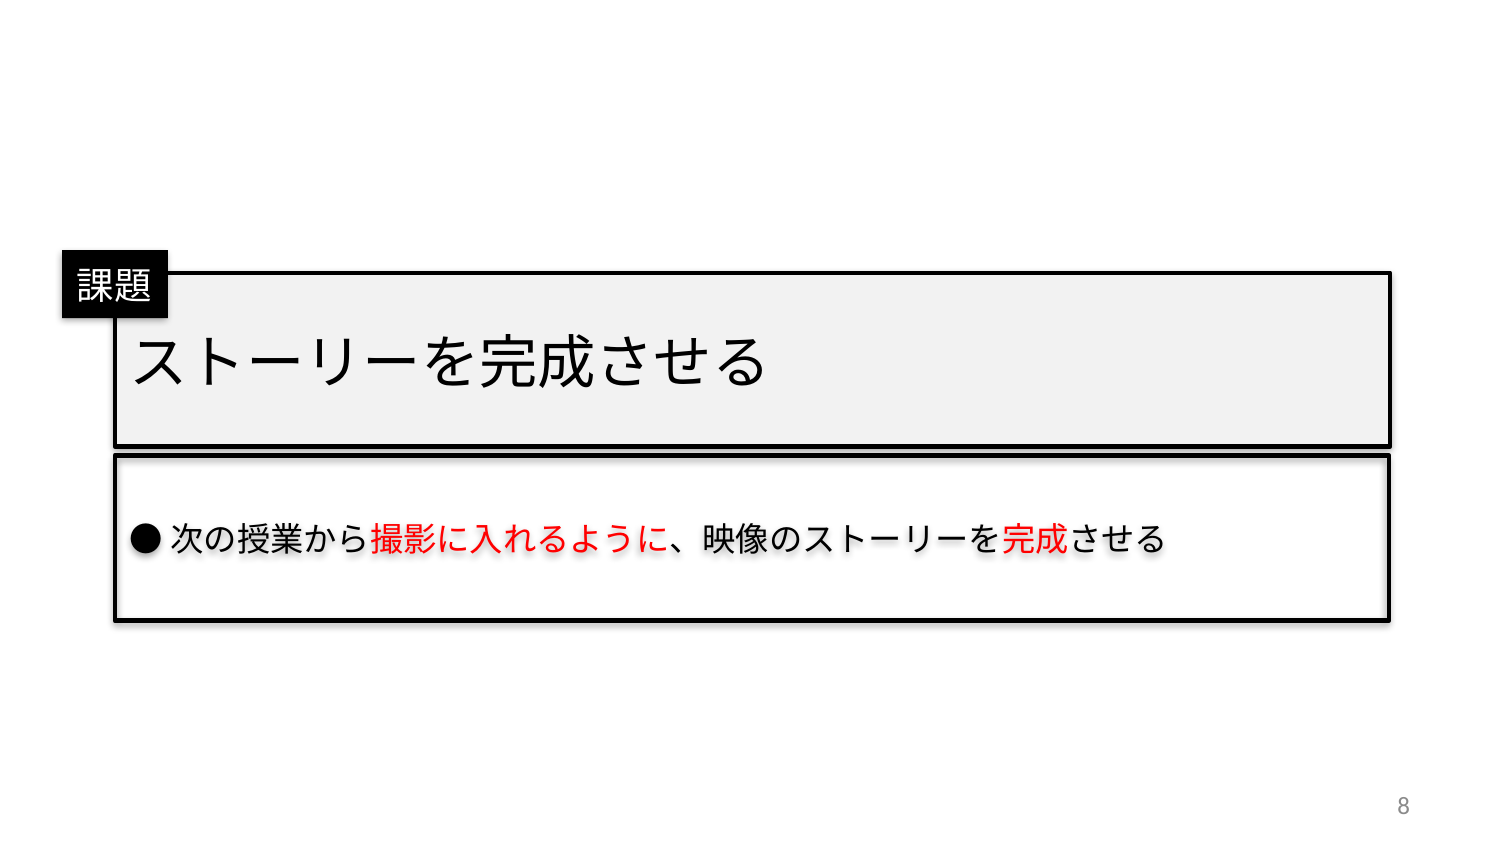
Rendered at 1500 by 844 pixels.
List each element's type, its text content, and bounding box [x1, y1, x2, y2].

text_box 課題 [61, 249, 169, 319]
text_box ストーリーを完成させる [114, 272, 1391, 447]
text_box ●次の授業から撮影に入れるように、映像のストーリーを完成させる [114, 455, 1390, 621]
slide_number 8 [1074, 782, 1425, 827]
